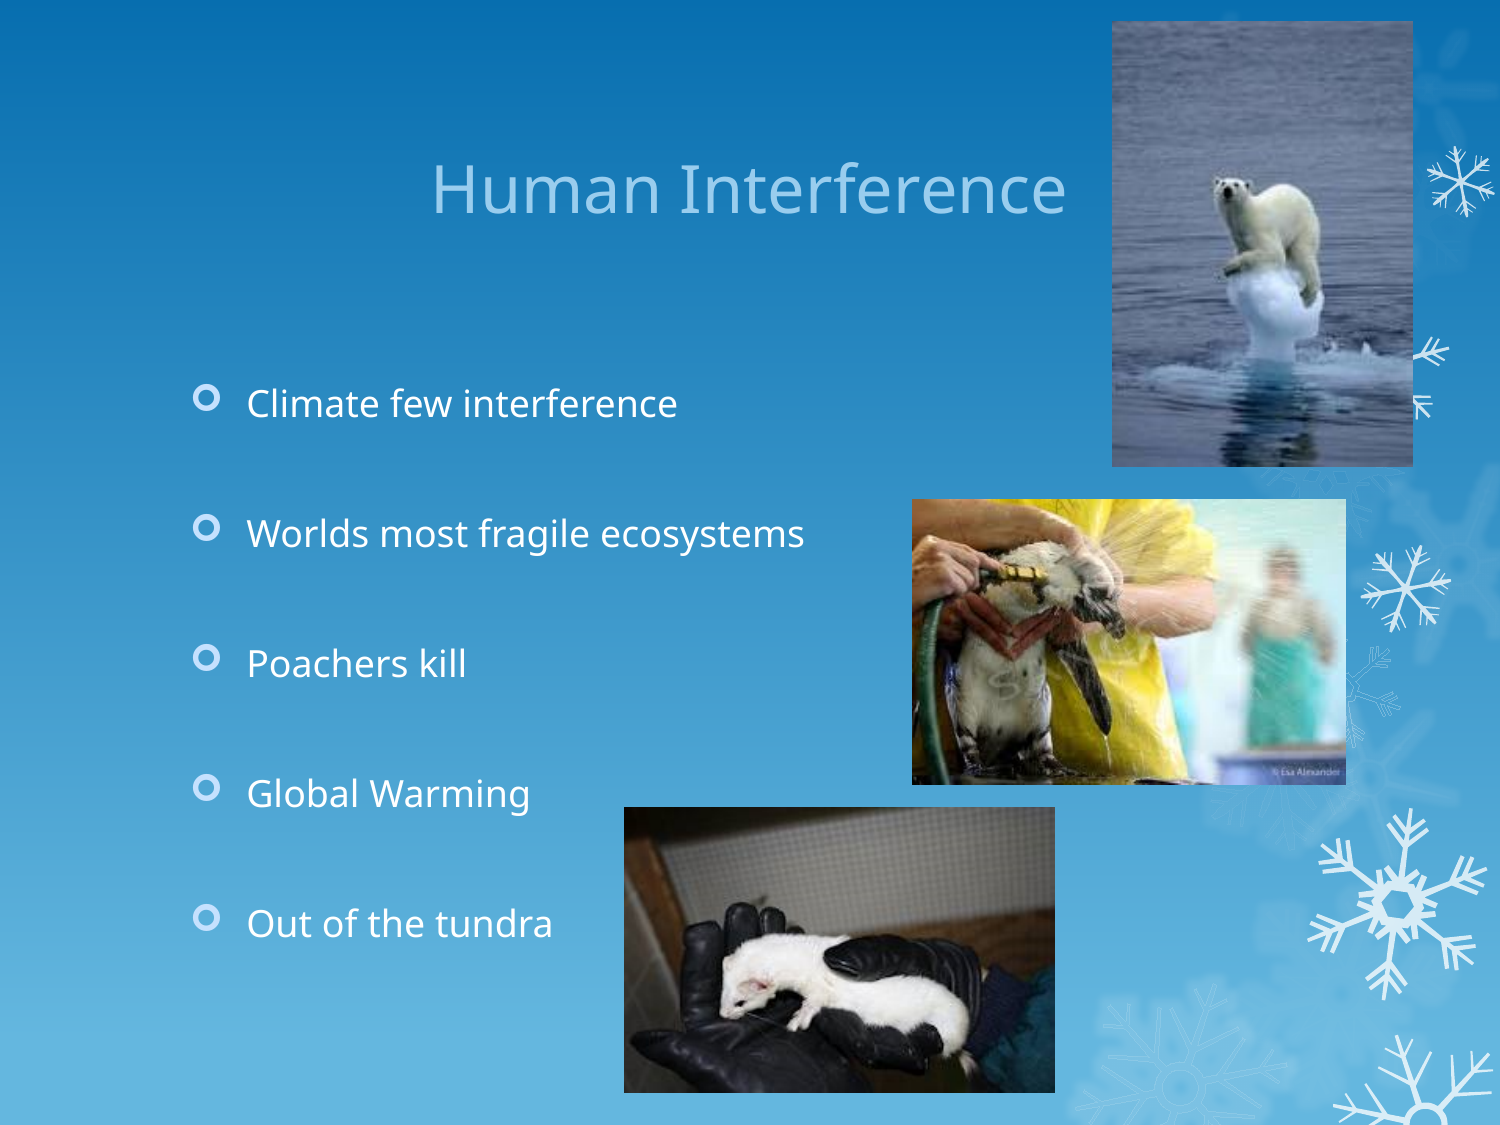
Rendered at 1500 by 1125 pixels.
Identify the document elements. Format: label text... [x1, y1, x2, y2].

picture [911, 499, 1346, 785]
title Human Interference [165, 110, 1106, 263]
list Climate few interference Worlds most fragile ecosystems Poachers kill Global Warming Out of the tundra [174, 460, 1344, 1125]
picture [624, 806, 1056, 1094]
picture [1111, 20, 1413, 467]
